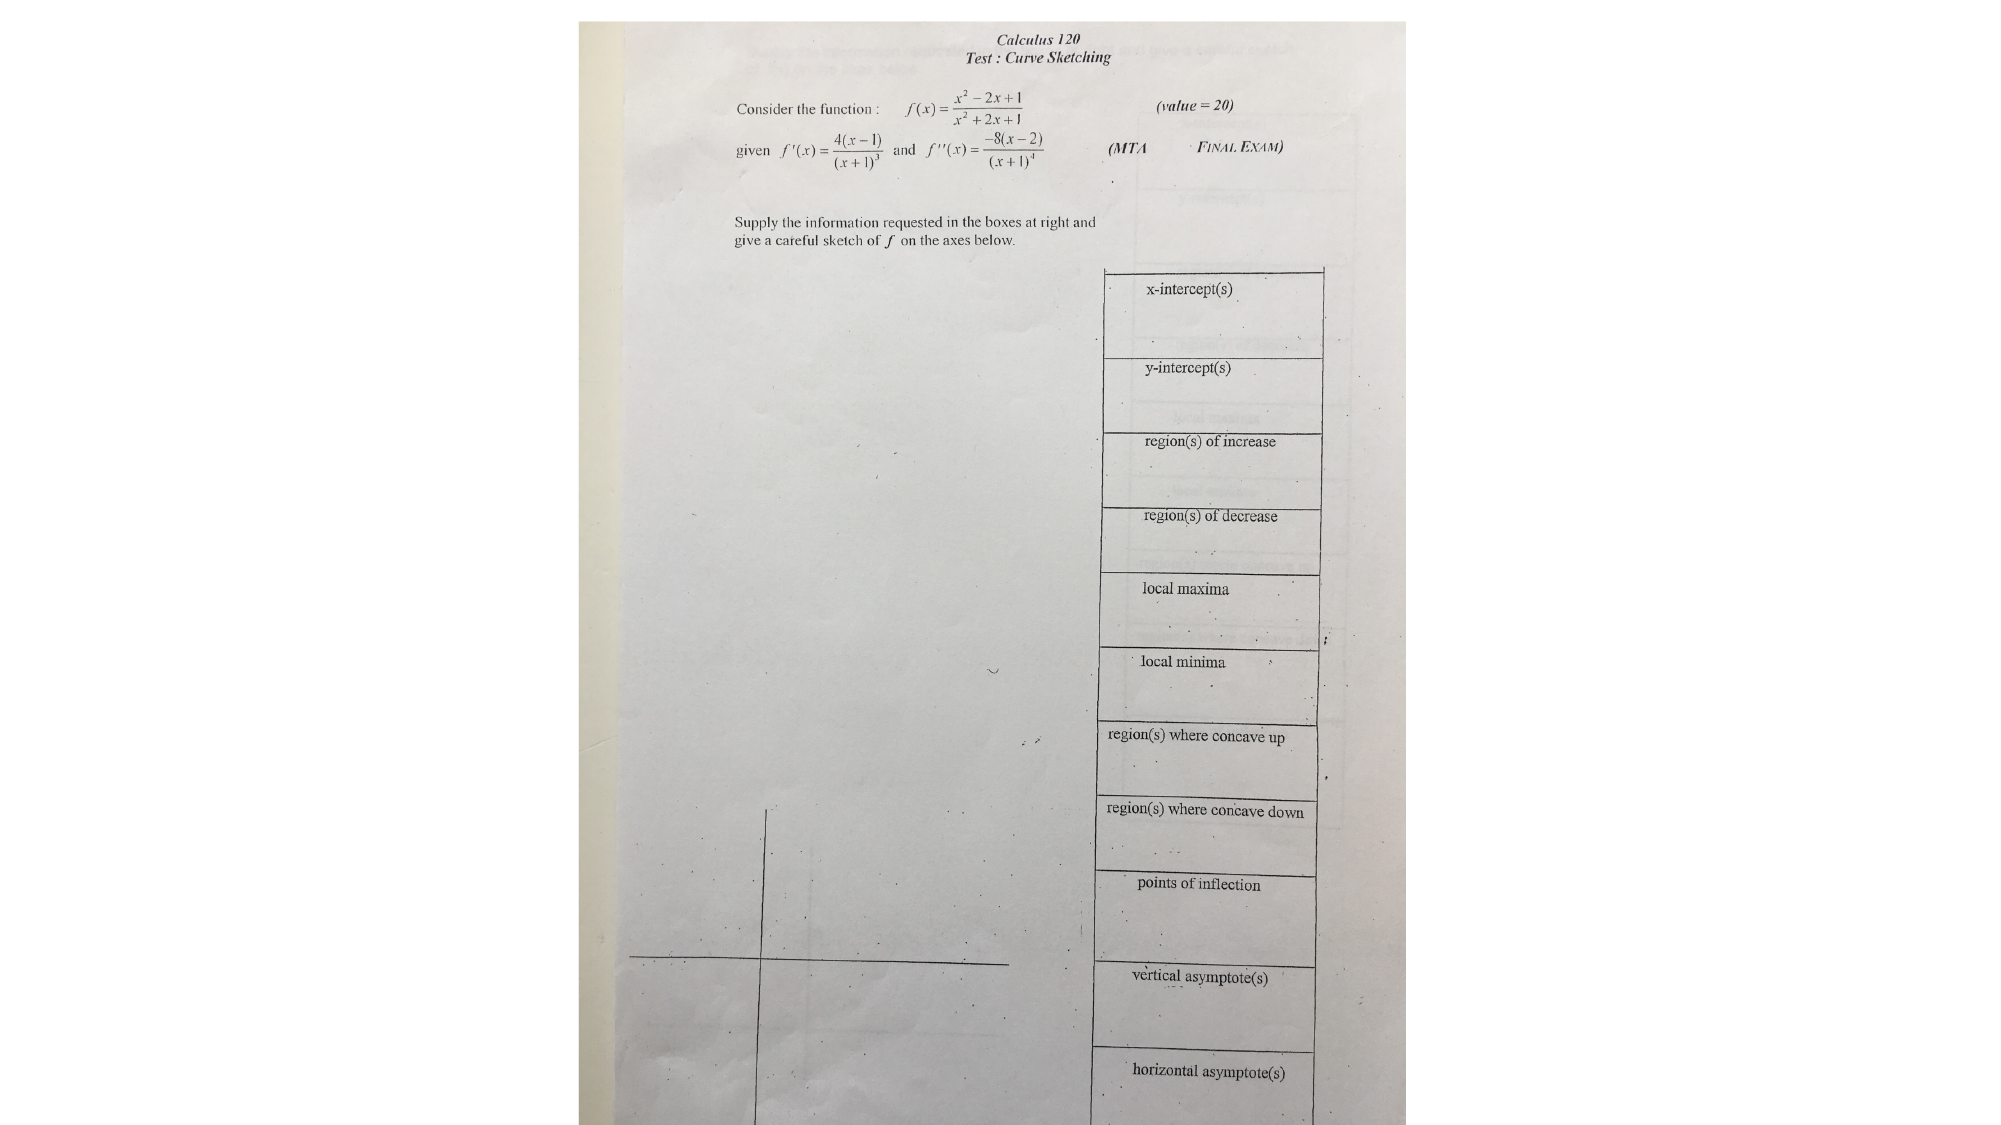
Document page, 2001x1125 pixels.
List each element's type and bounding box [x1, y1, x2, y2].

picture [440, 23, 1544, 1124]
